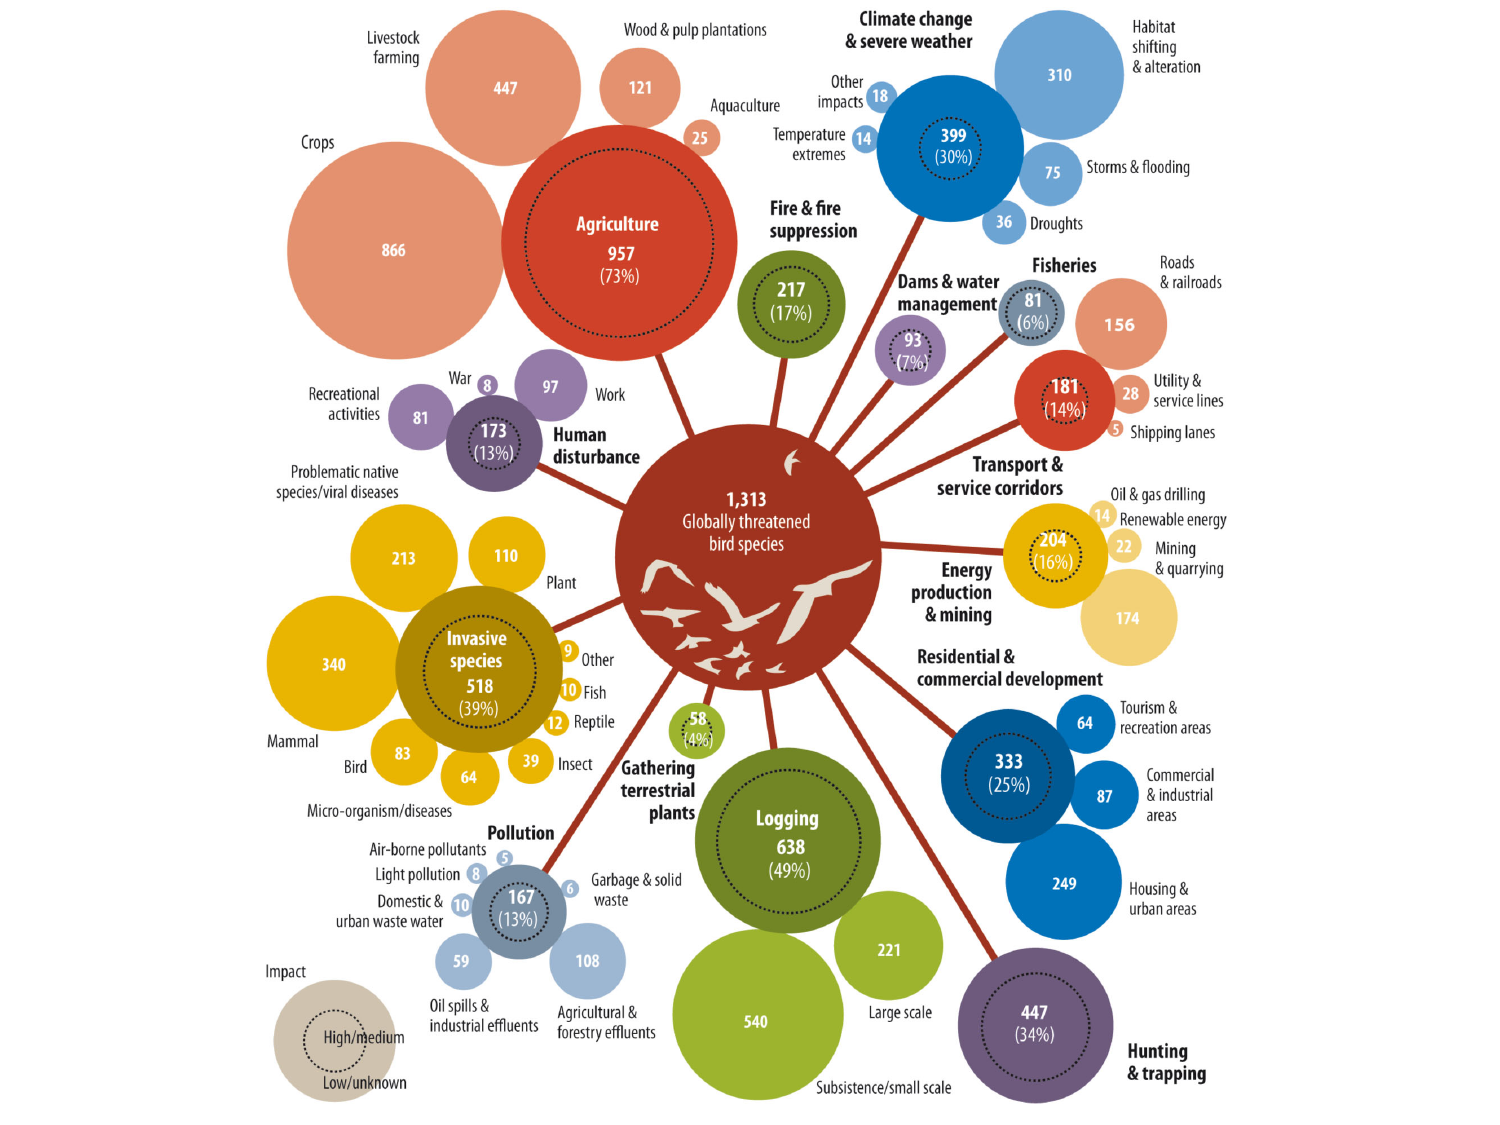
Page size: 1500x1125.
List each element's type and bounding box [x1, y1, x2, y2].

picture [260, 7, 1240, 1118]
